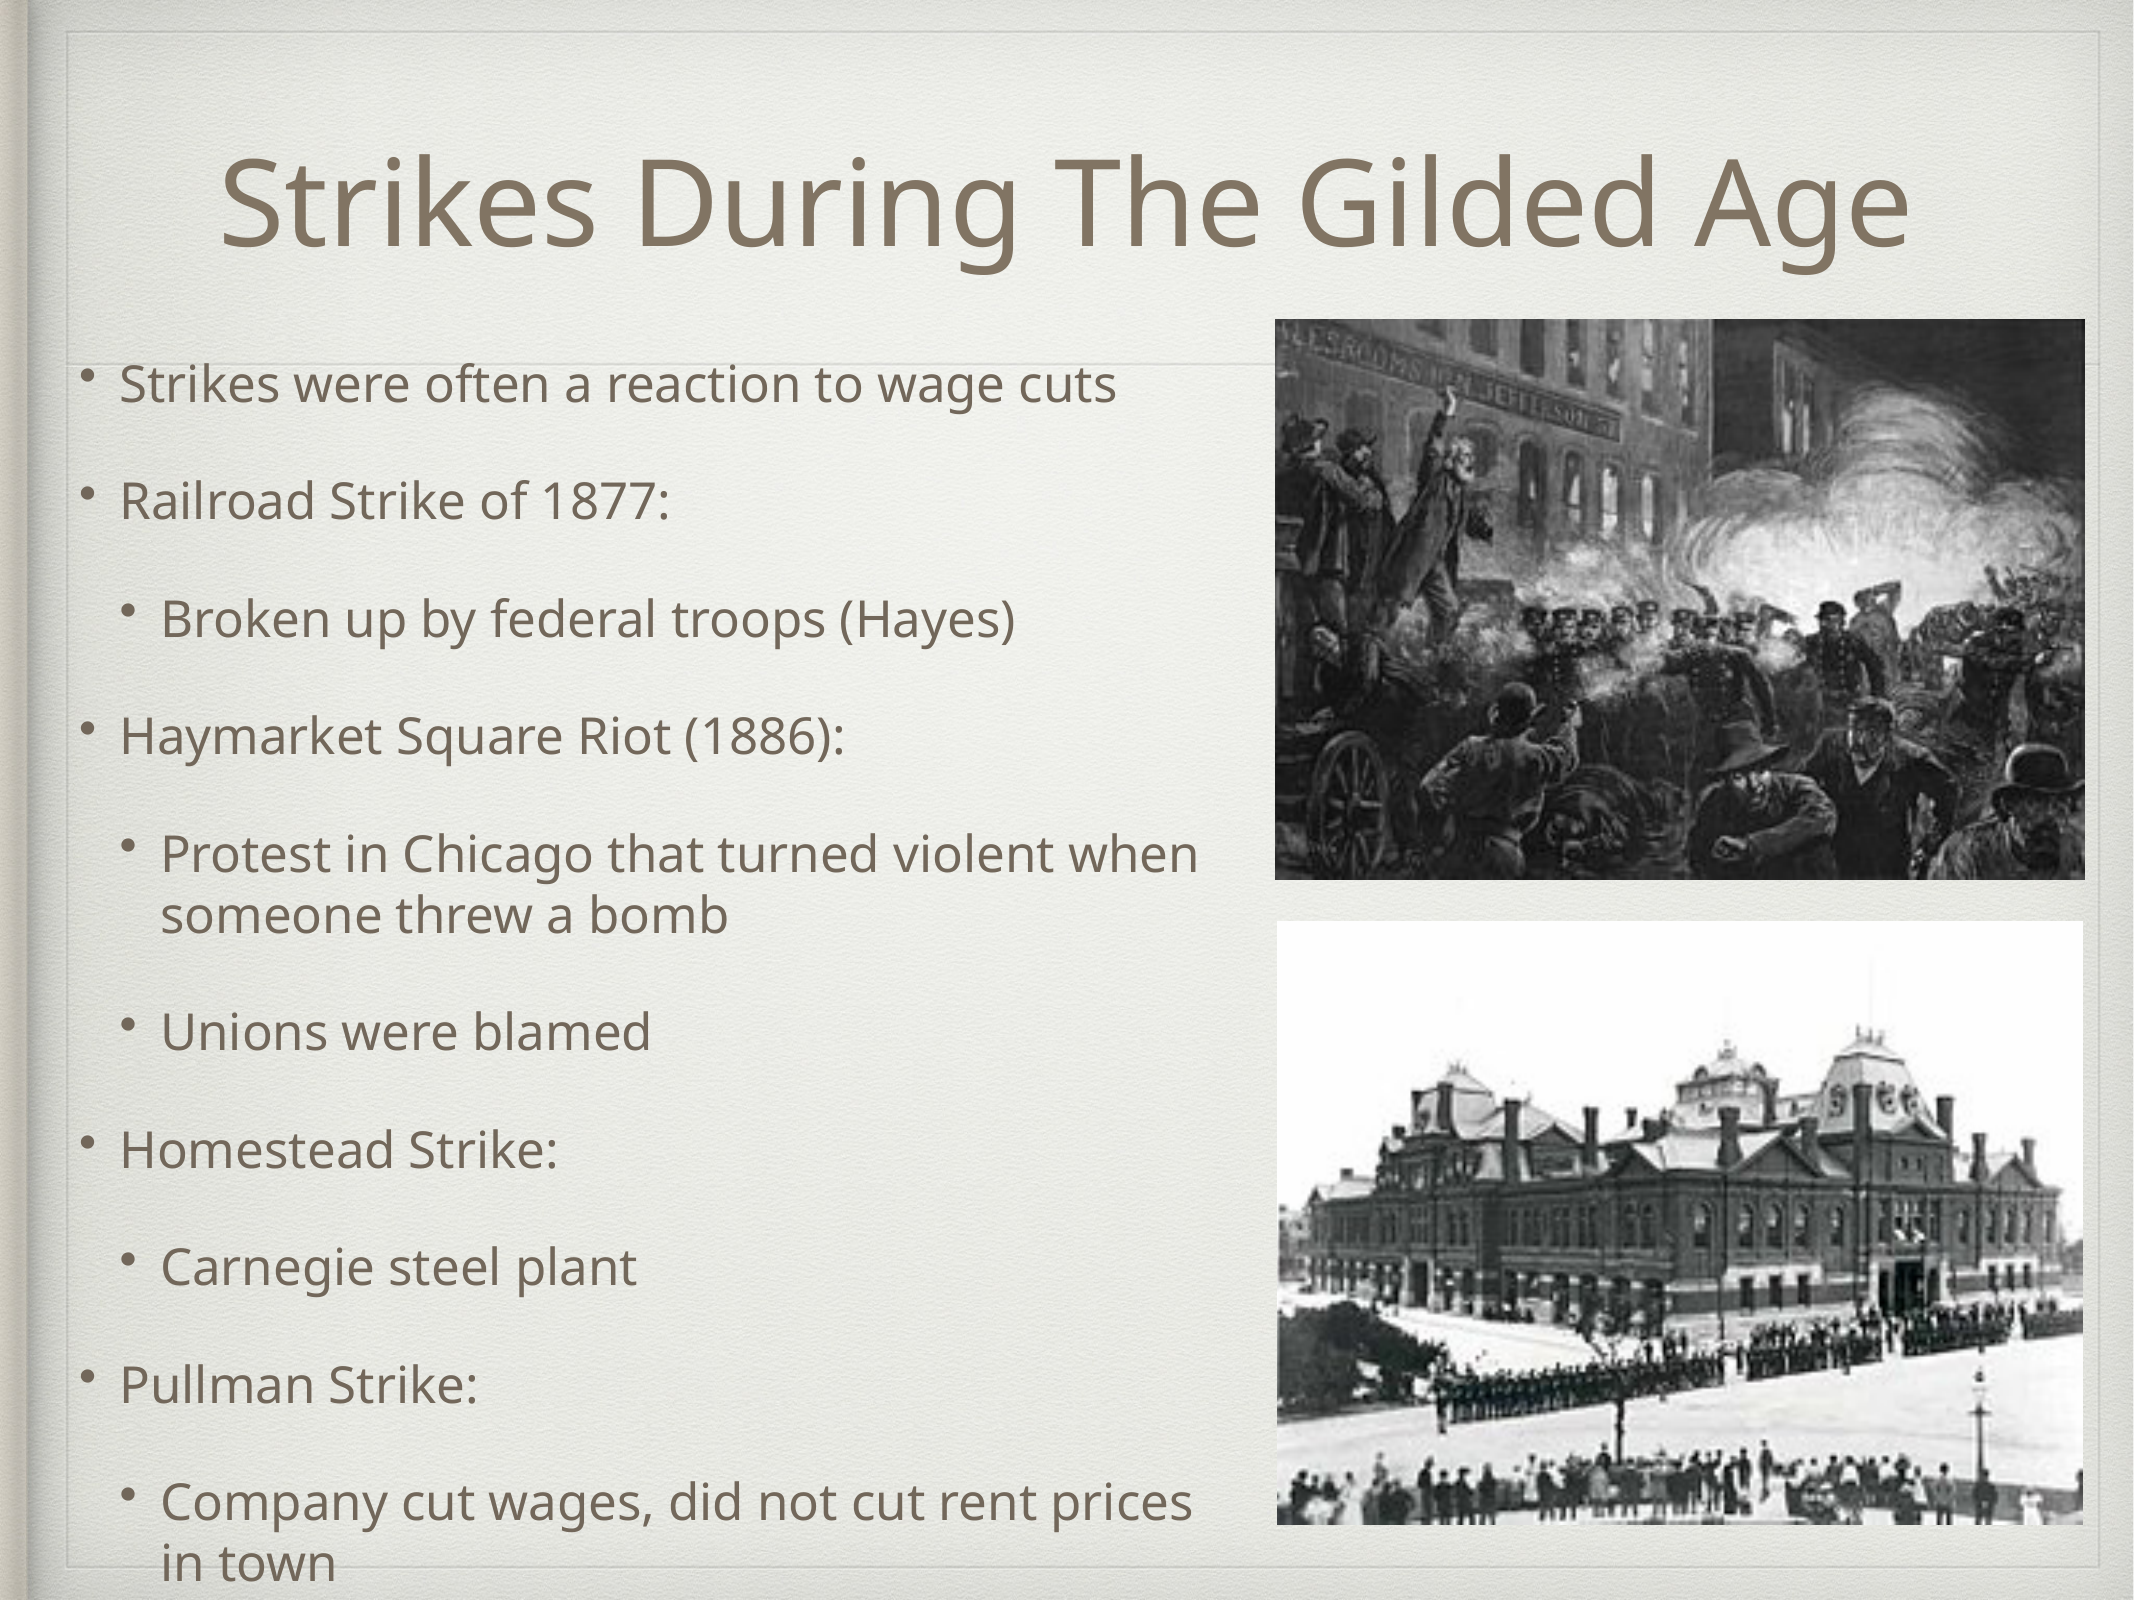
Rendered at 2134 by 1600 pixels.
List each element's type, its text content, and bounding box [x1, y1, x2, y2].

list Strikes were often a reaction to wage cuts Railroad Strike of 1877: Broken up by federal troops (Hayes) Haymarket Square Riot (1886): Protest in Chicago that turned violent when someone threw a bomb Unions were blamed Homestead Strike: Carnegie steel plant Pullman Strike: Company cut wages, did not cut rent prices in town [70, 384, 1246, 1559]
picture [0, 0, 2134, 1600]
title Strikes During The Gilded Age [149, 51, 1984, 345]
